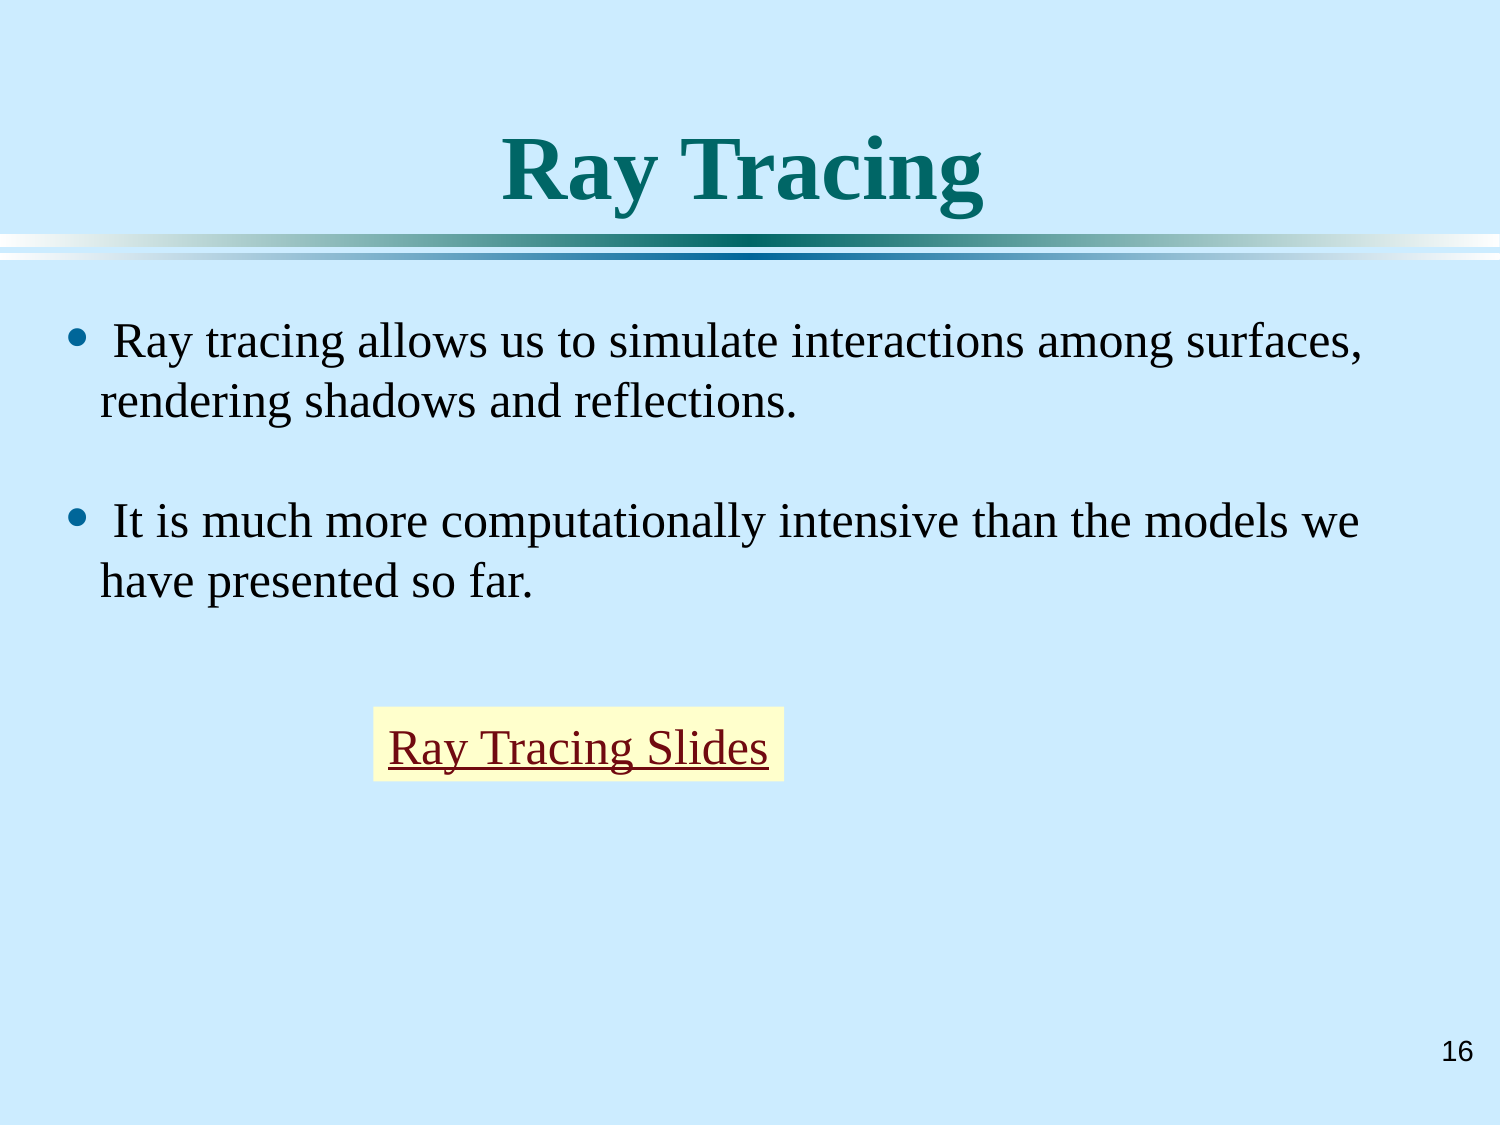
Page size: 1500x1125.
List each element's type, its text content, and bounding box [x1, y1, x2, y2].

text_box Ray Tracing Slides [373, 706, 785, 782]
title Ray Tracing [99, 37, 1388, 225]
text_box Ray tracing allows us to simulate interactions among surfaces, rendering shadows and reflections. It is much more computationally intensive than the models we have presented so far. [50, 299, 1450, 615]
